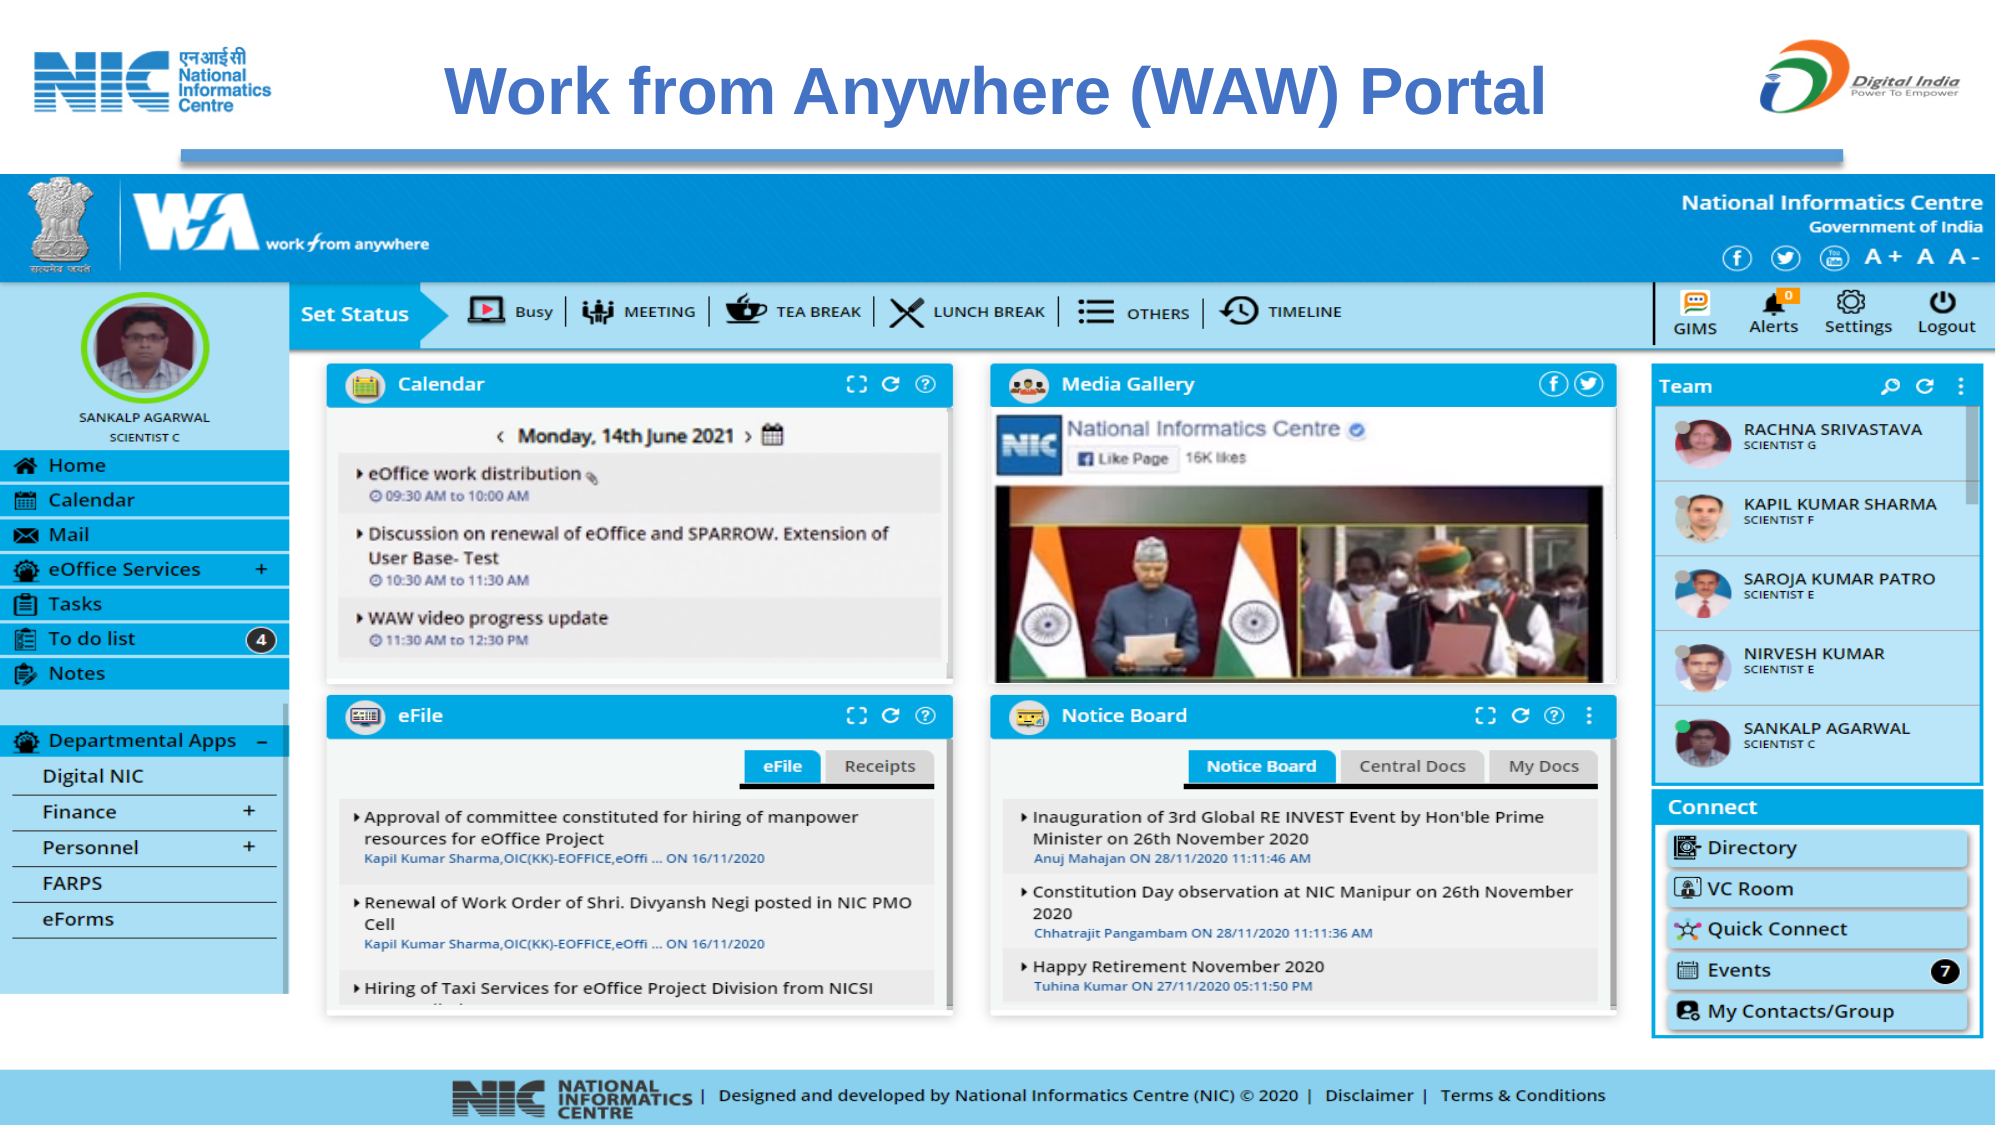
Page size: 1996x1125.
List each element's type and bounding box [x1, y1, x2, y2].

text_box [0, 0, 1996, 1125]
